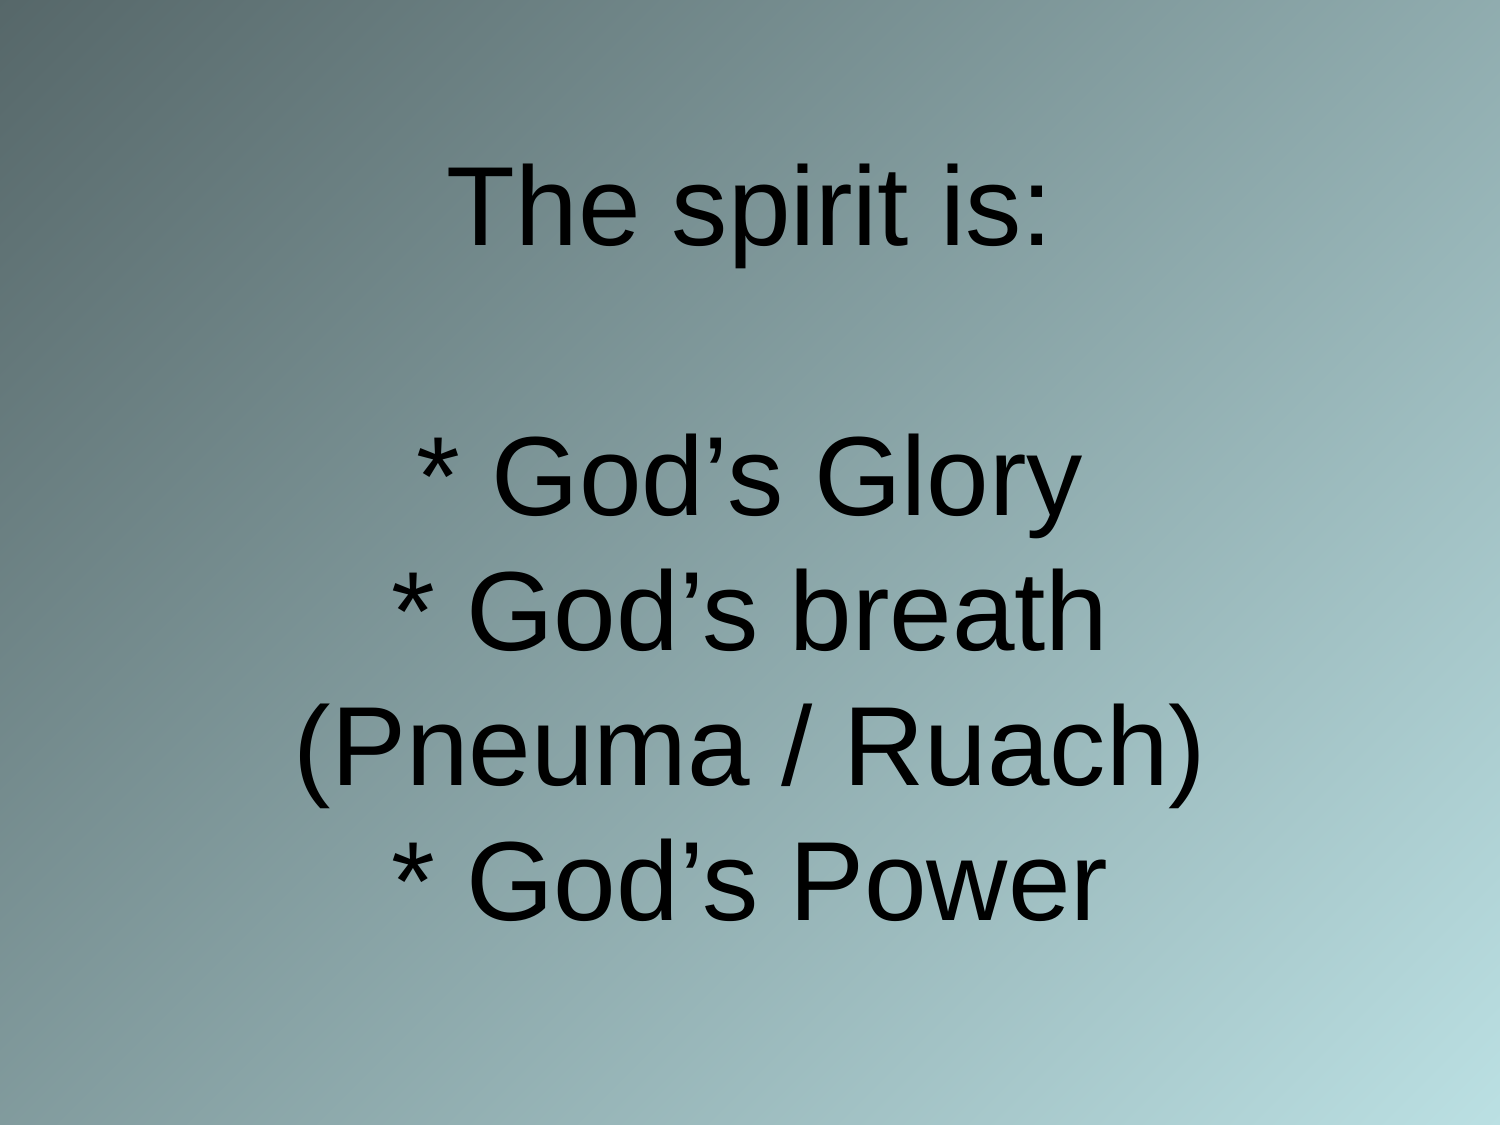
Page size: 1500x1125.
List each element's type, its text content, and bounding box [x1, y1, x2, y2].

title The spirit is: * God’s Glory * God’s breath (Pneuma / Ruach) * God’s Power [112, 349, 1388, 591]
